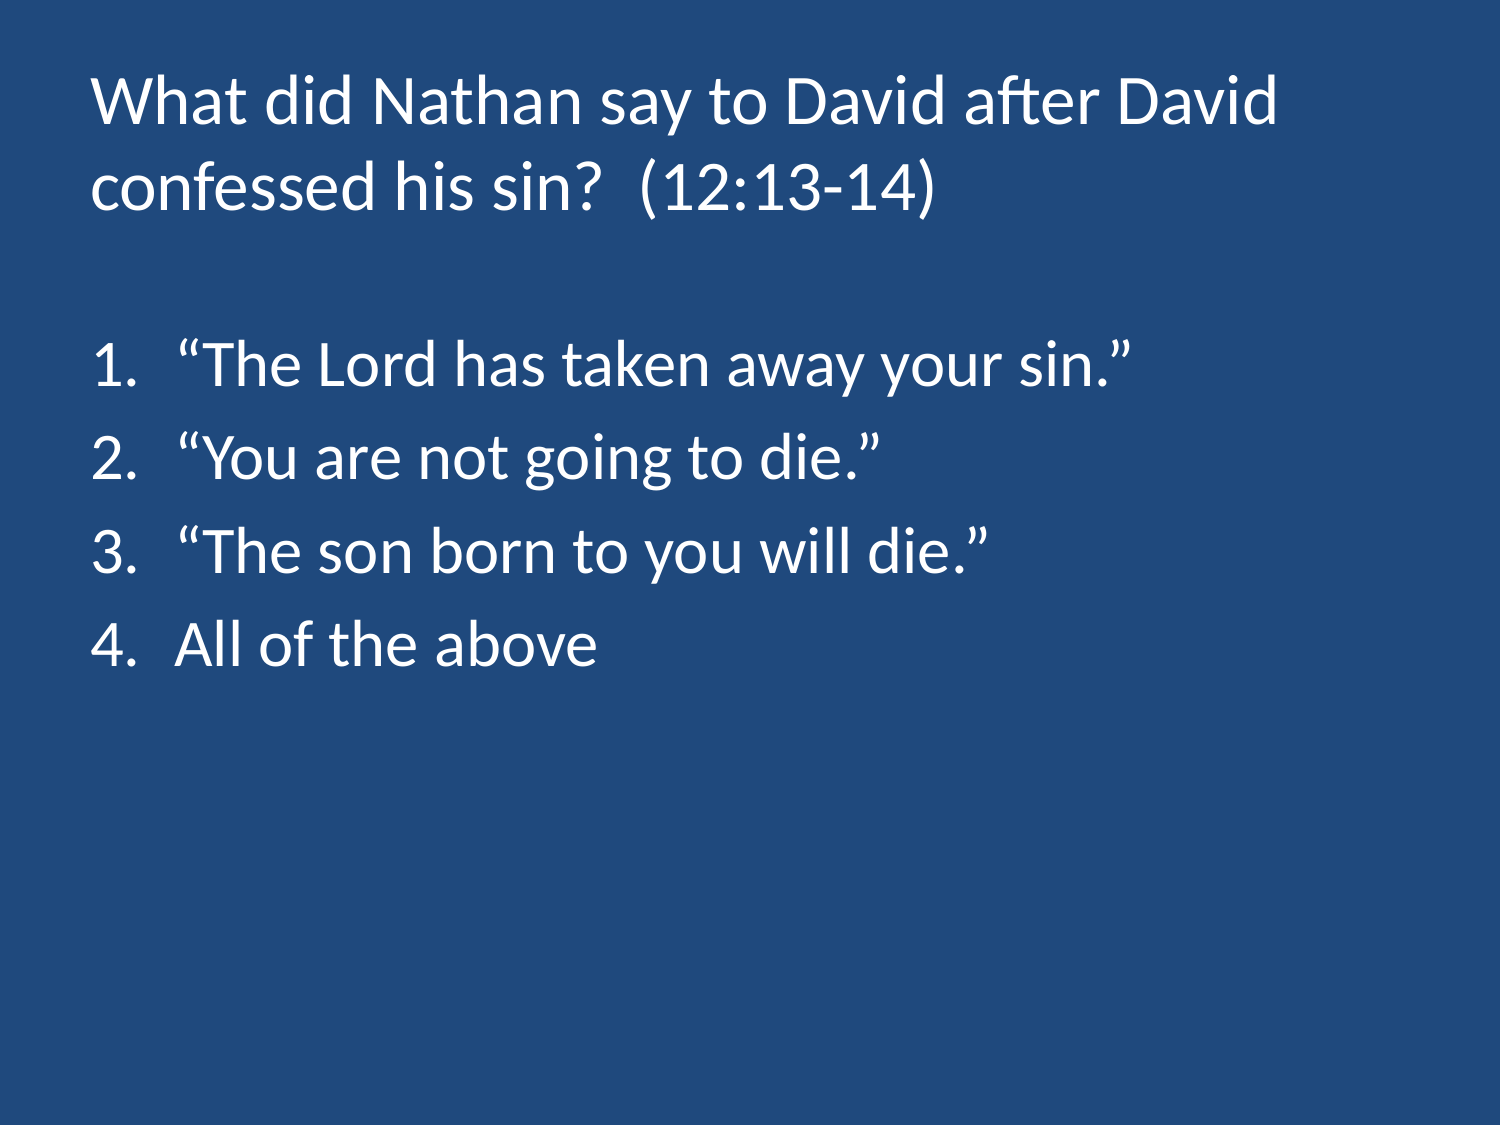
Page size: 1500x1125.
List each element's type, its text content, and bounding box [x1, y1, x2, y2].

title What did Nathan say to David after David confessed his sin? (12:13-14) [75, 45, 1425, 233]
list “The Lord has taken away your sin.” “You are not going to die.” “The son born to you will die.” All of the above [75, 312, 1425, 1005]
